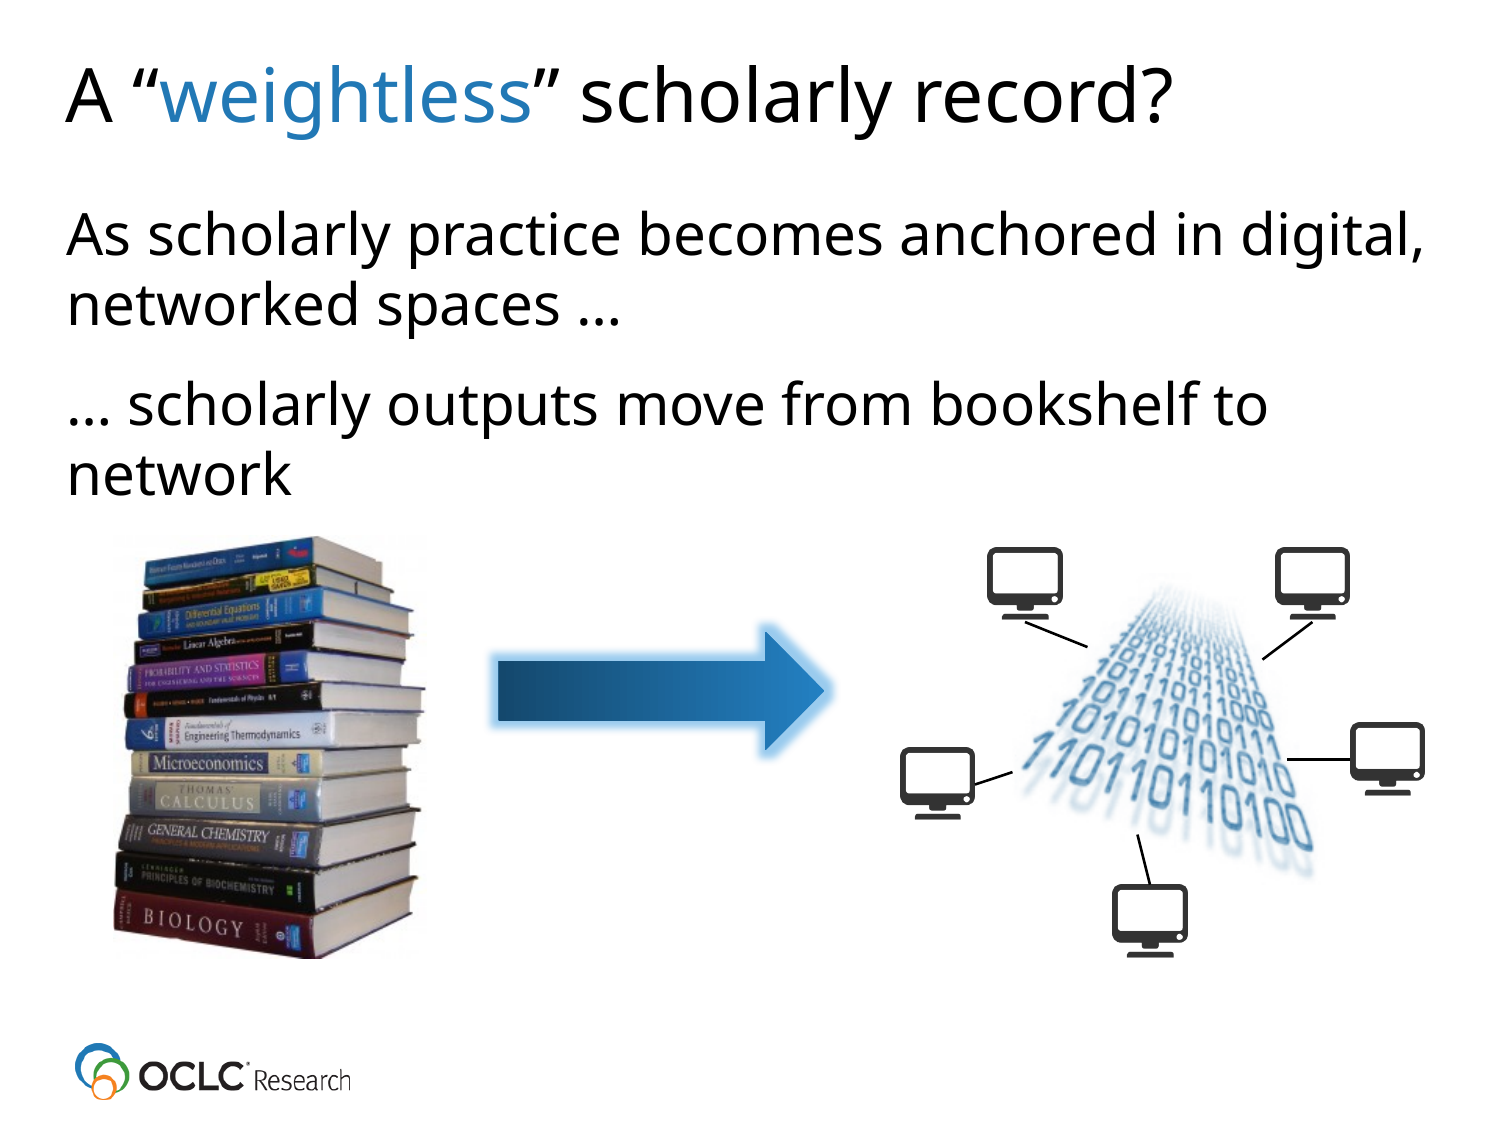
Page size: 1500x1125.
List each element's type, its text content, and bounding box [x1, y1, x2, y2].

picture [899, 746, 976, 823]
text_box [974, 771, 1013, 785]
text_box As scholarly practice becomes anchored in digital, networked spaces … … scholarly outputs move from bookshelf to network [51, 189, 1451, 515]
picture [1349, 721, 1426, 798]
picture [113, 535, 428, 959]
text_box [496, 629, 827, 752]
title A “weightless” scholarly record? [50, 46, 1400, 139]
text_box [1024, 621, 1088, 648]
picture [987, 546, 1351, 960]
picture [75, 1043, 350, 1100]
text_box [1262, 621, 1313, 660]
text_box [1137, 834, 1151, 885]
